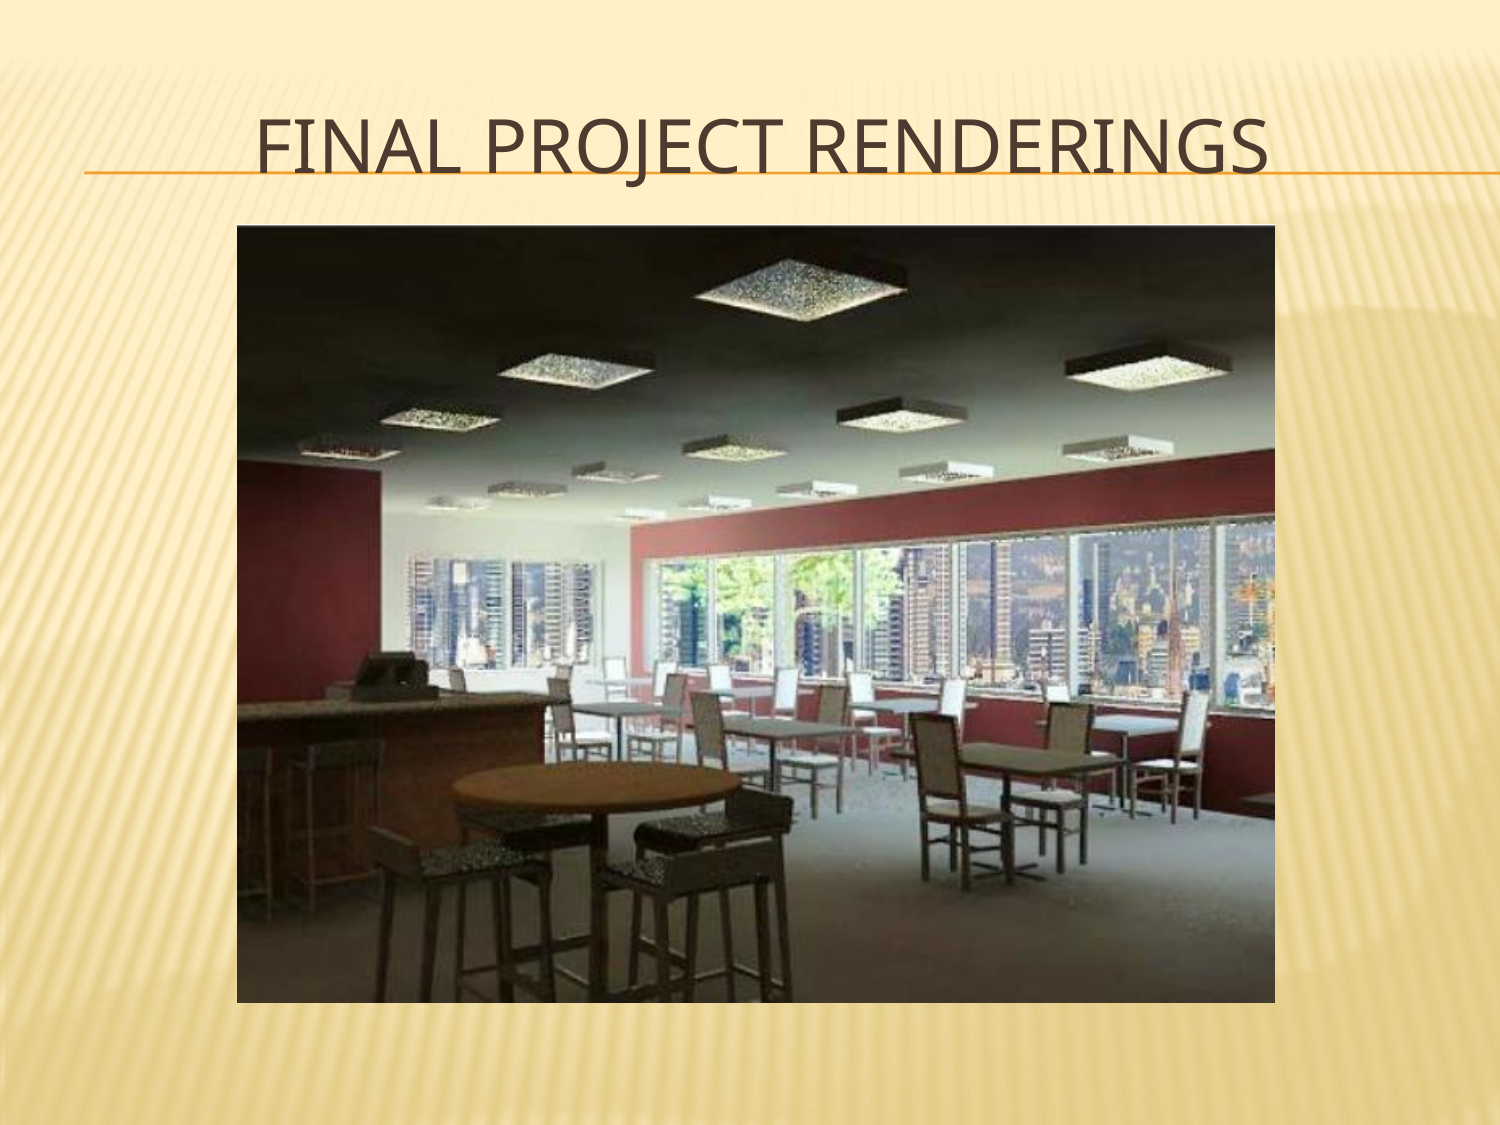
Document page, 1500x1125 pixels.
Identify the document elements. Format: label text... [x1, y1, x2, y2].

title Final project Renderings [50, 75, 1475, 213]
picture [237, 224, 1276, 1004]
